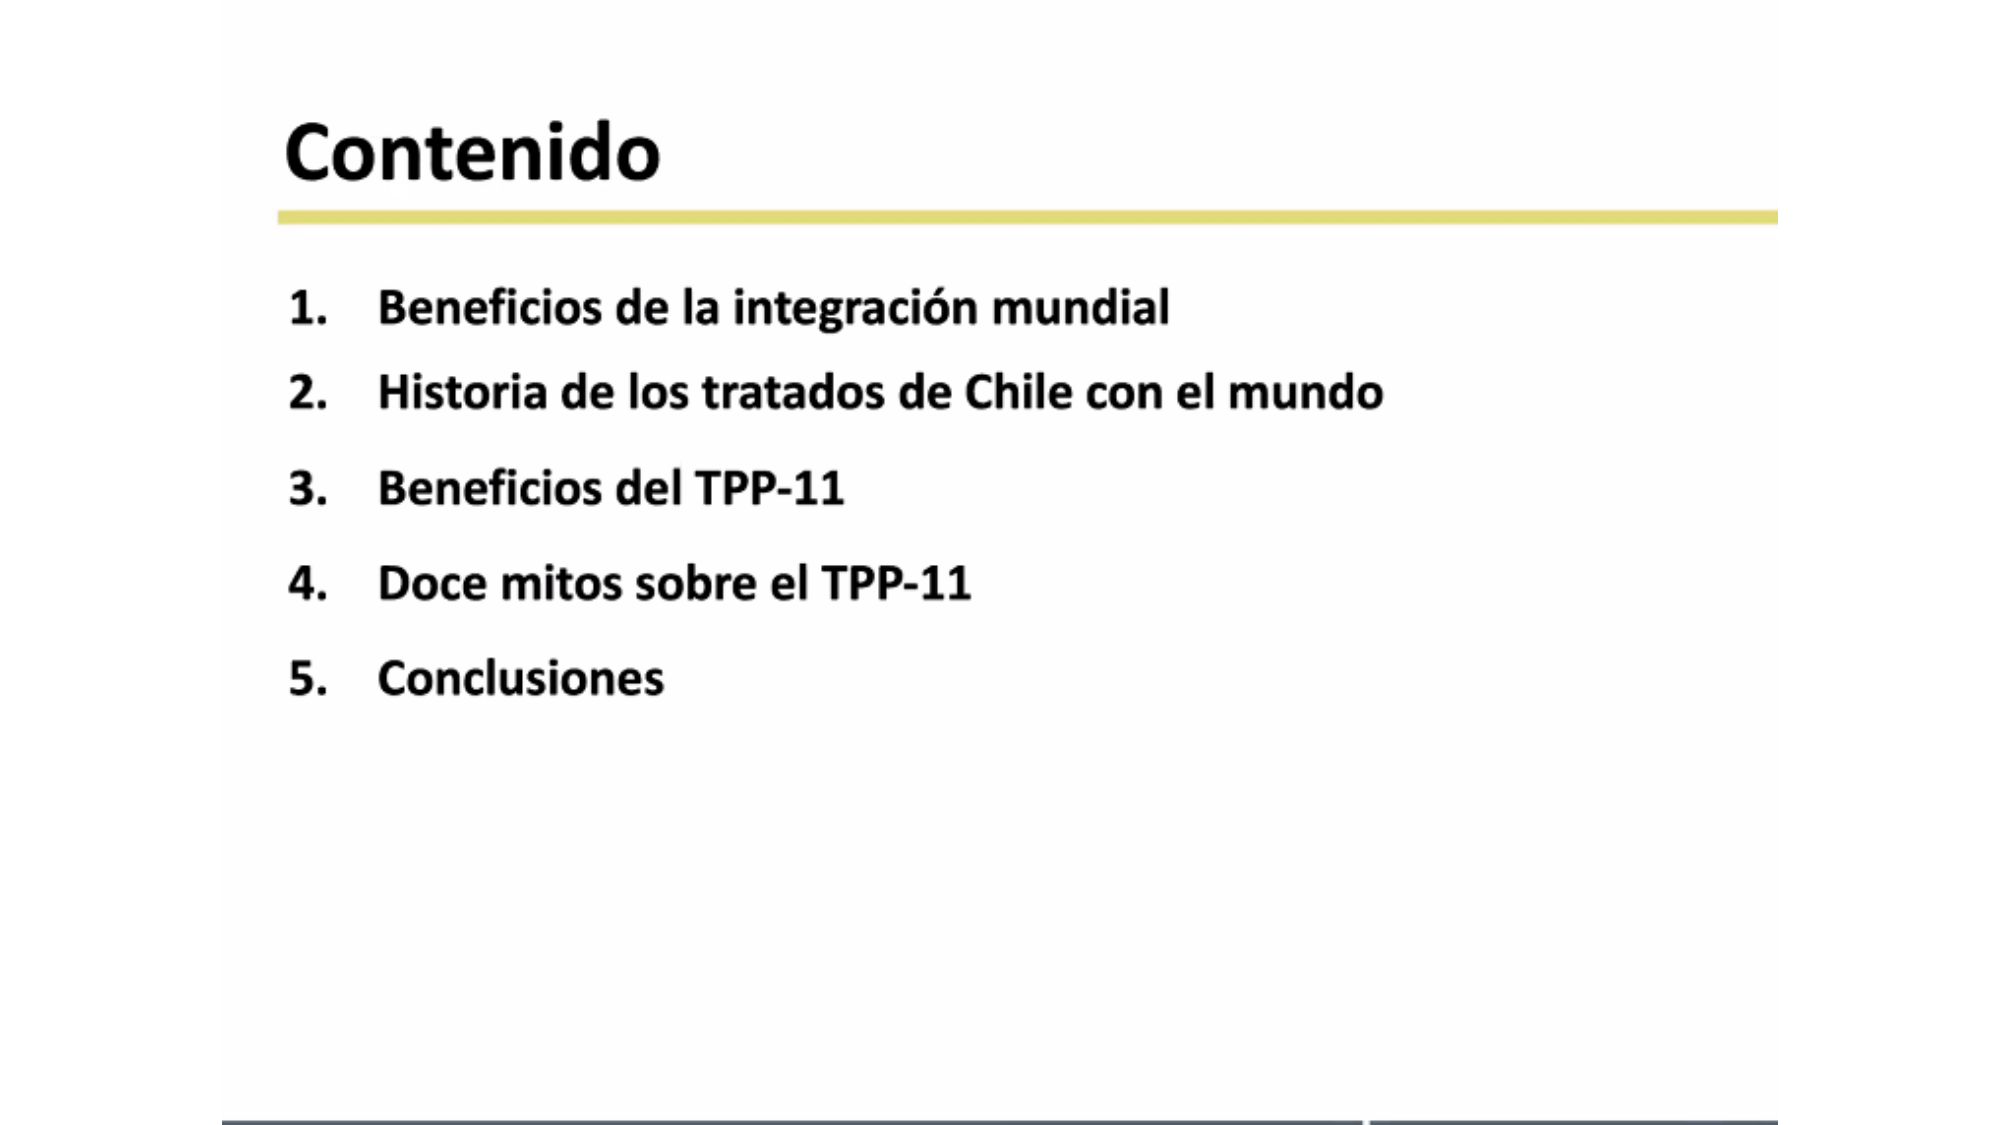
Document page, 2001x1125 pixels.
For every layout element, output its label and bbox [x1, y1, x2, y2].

picture [222, 0, 1778, 1125]
